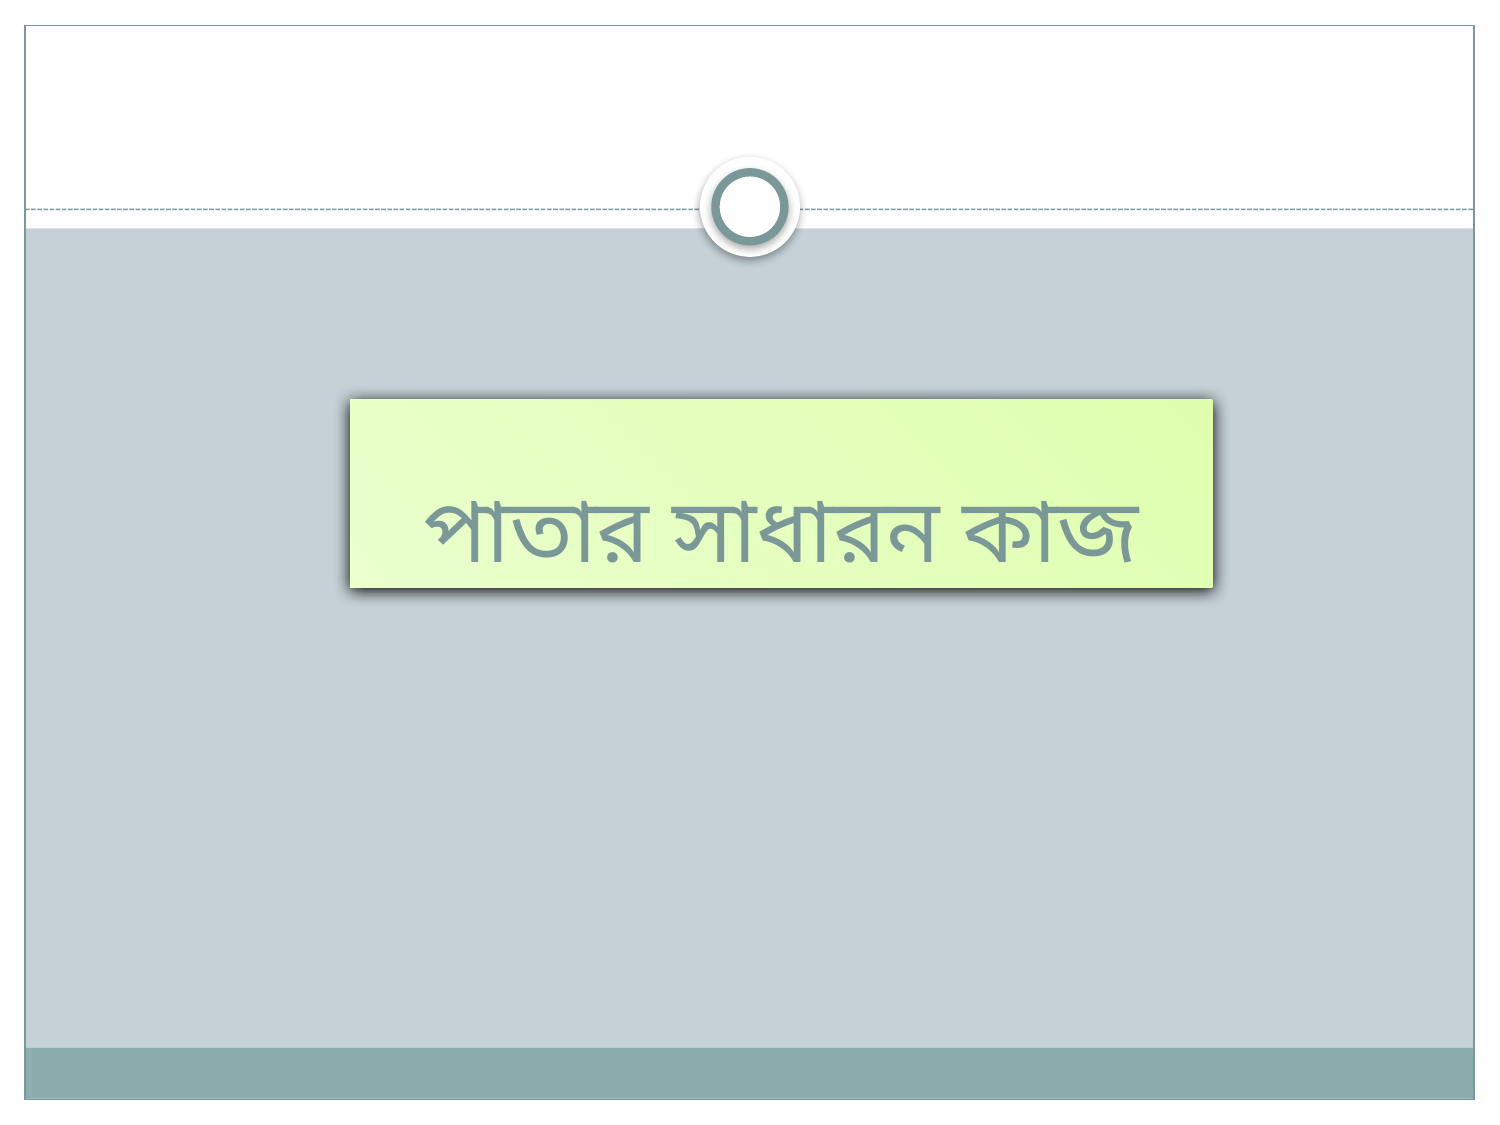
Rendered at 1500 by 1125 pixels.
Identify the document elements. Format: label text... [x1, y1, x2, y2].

title পাতার সাধারন কাজ [350, 399, 1213, 588]
